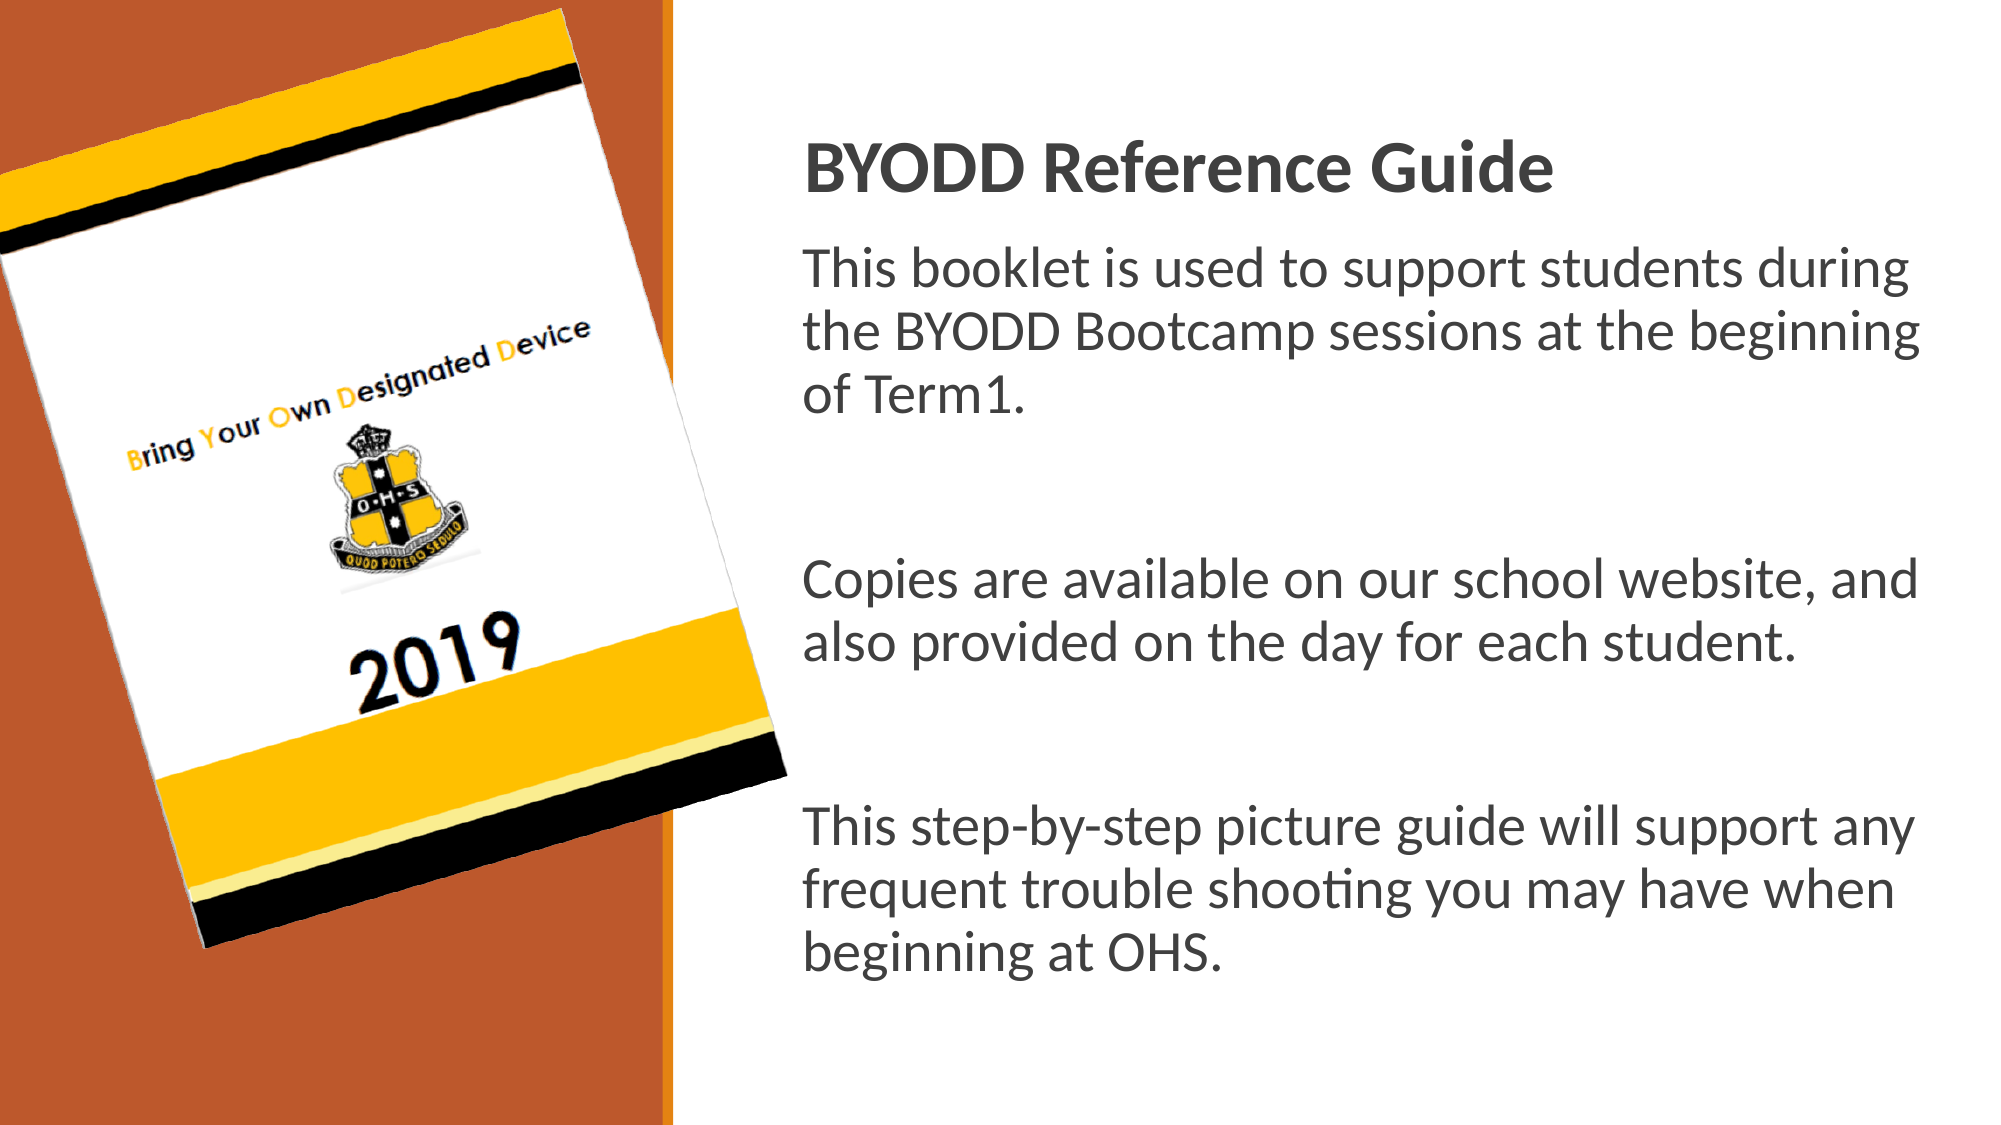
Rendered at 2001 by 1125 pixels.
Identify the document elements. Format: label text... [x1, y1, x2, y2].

list BYODD Reference Guide This booklet is used to support students during the BYODD Bootcamp sessions at the beginning of Term1. Copies are available on our school website, and also provided on the day for each student. This step-by-step picture guide will support any frequent trouble shooting you may have when beginning at OHS. [787, 120, 1979, 1088]
picture [0, 9, 787, 948]
